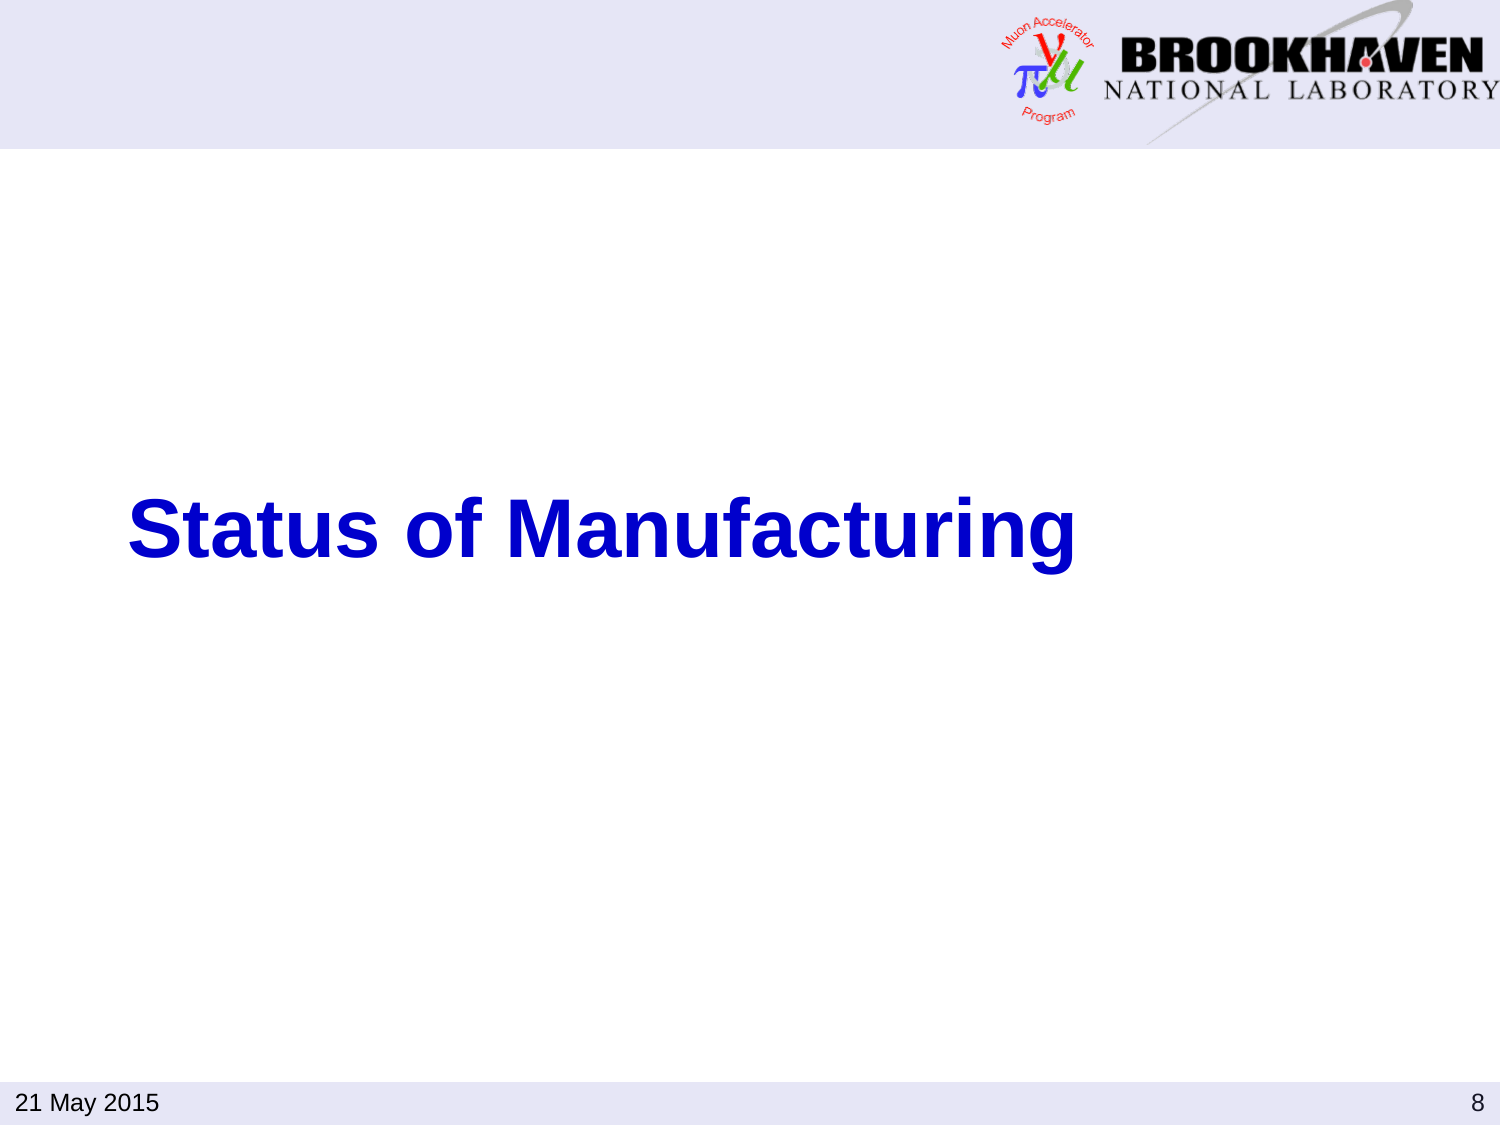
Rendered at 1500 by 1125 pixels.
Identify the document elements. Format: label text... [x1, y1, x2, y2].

text_box Status of Manufacturing [112, 267, 1388, 622]
picture [1001, 17, 1094, 125]
picture [1104, 0, 1500, 145]
